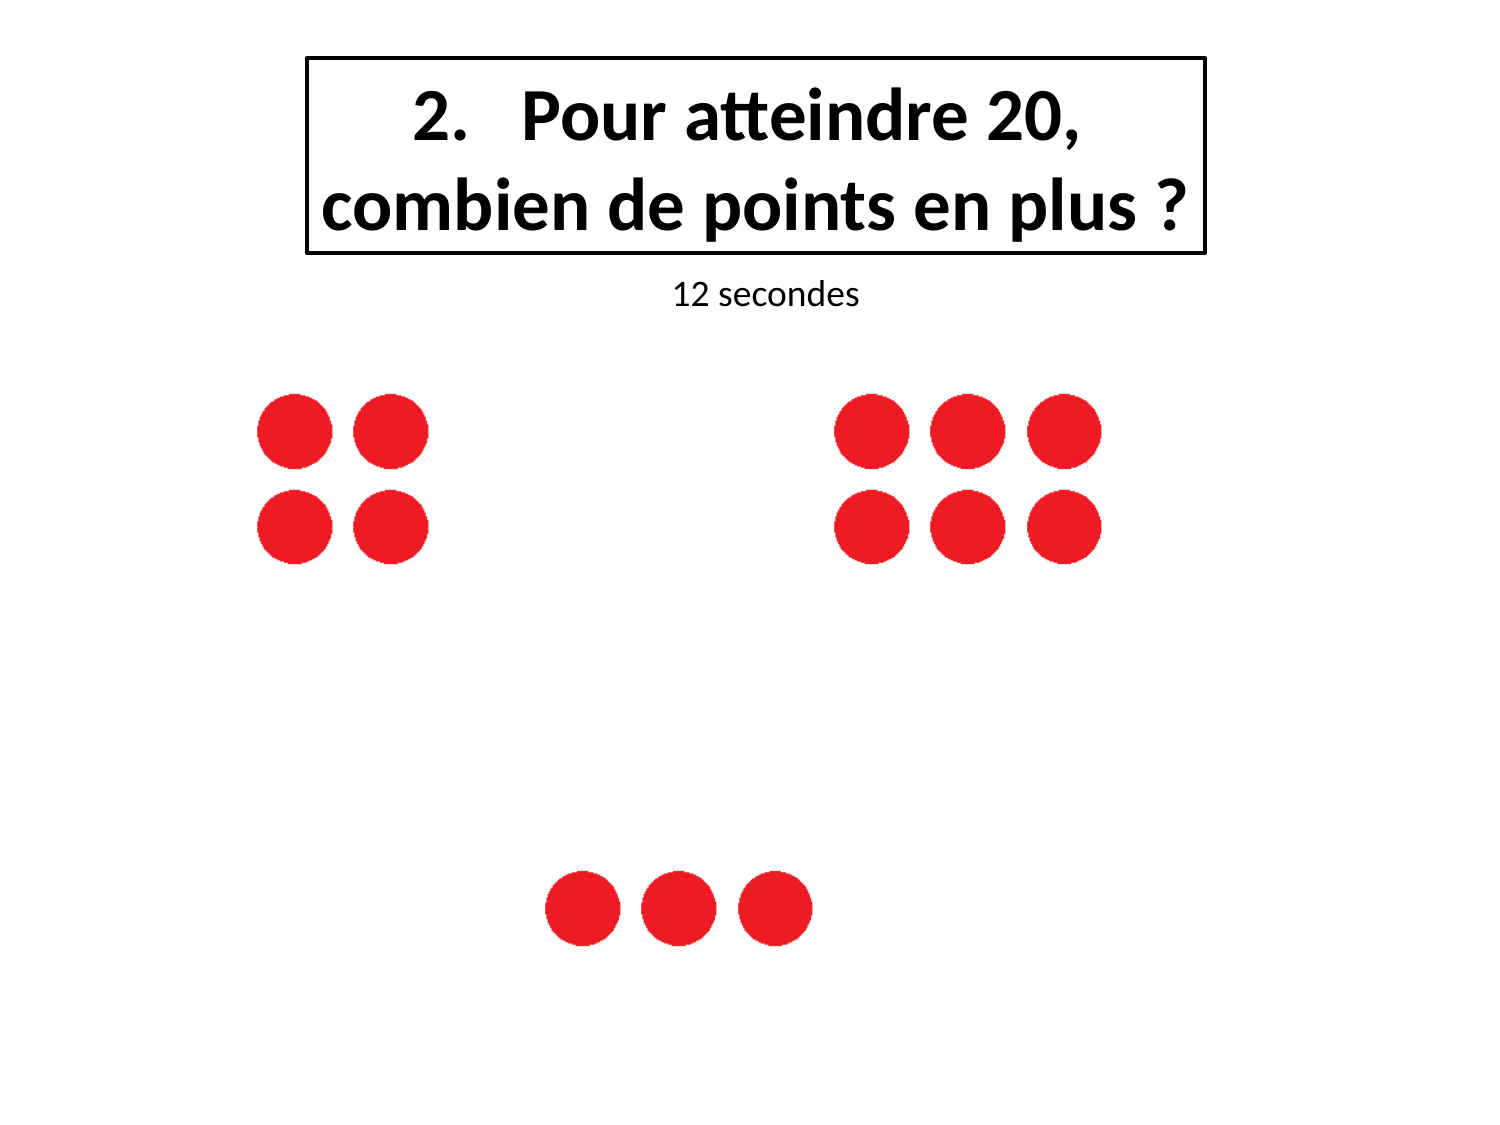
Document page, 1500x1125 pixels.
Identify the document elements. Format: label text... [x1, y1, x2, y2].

text_box 12 secondes [656, 261, 875, 321]
text_box 2. Pour atteindre 20, combien de points en plus ? [305, 56, 1207, 255]
picture [245, 389, 1130, 1005]
